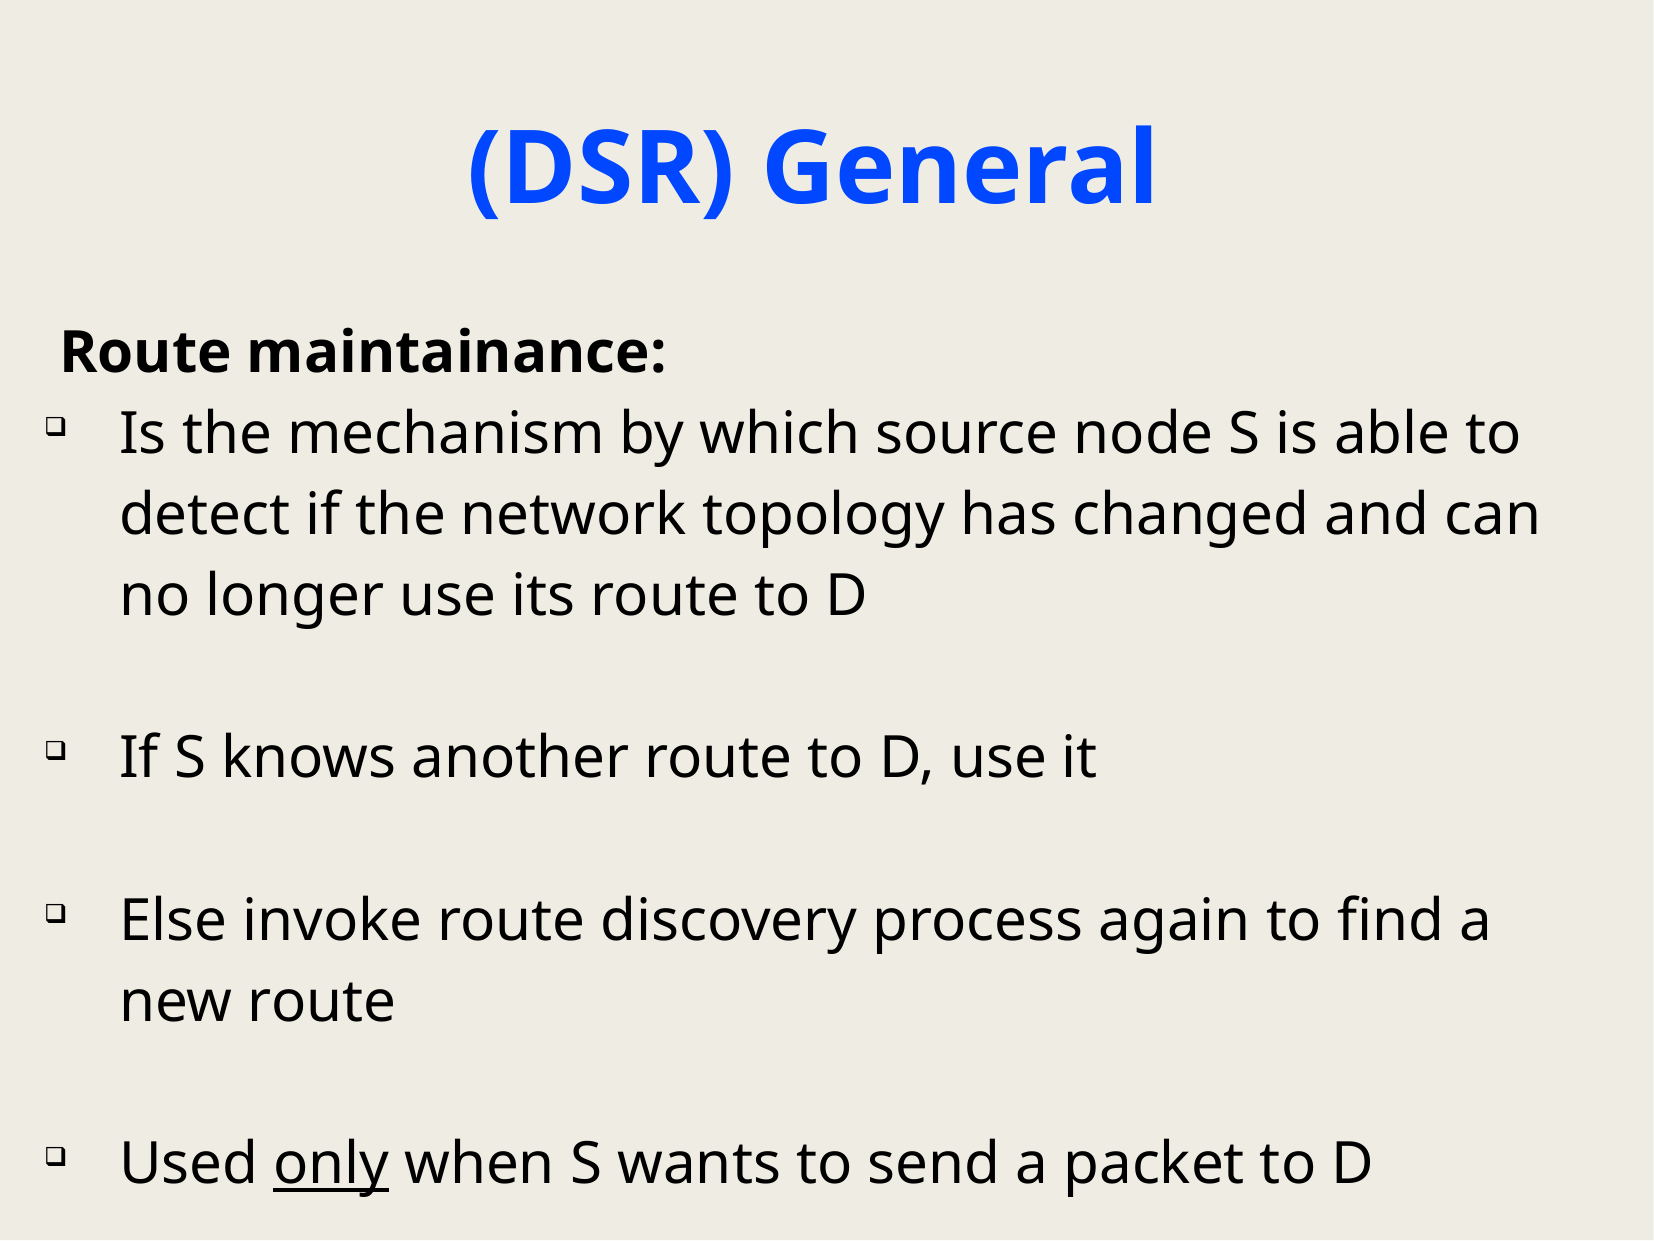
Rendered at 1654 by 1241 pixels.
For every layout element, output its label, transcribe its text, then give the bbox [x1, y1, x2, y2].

title (DSR) General [82, 49, 1571, 257]
text_box Route maintainance: Is the mechanism by which source node S is able to detect if the network topology has changed and can no longer use its route to D If S knows another route to D, use it Else invoke route discovery process again to find a new route Used only when S wants to send a packet to D [29, 295, 1565, 1147]
